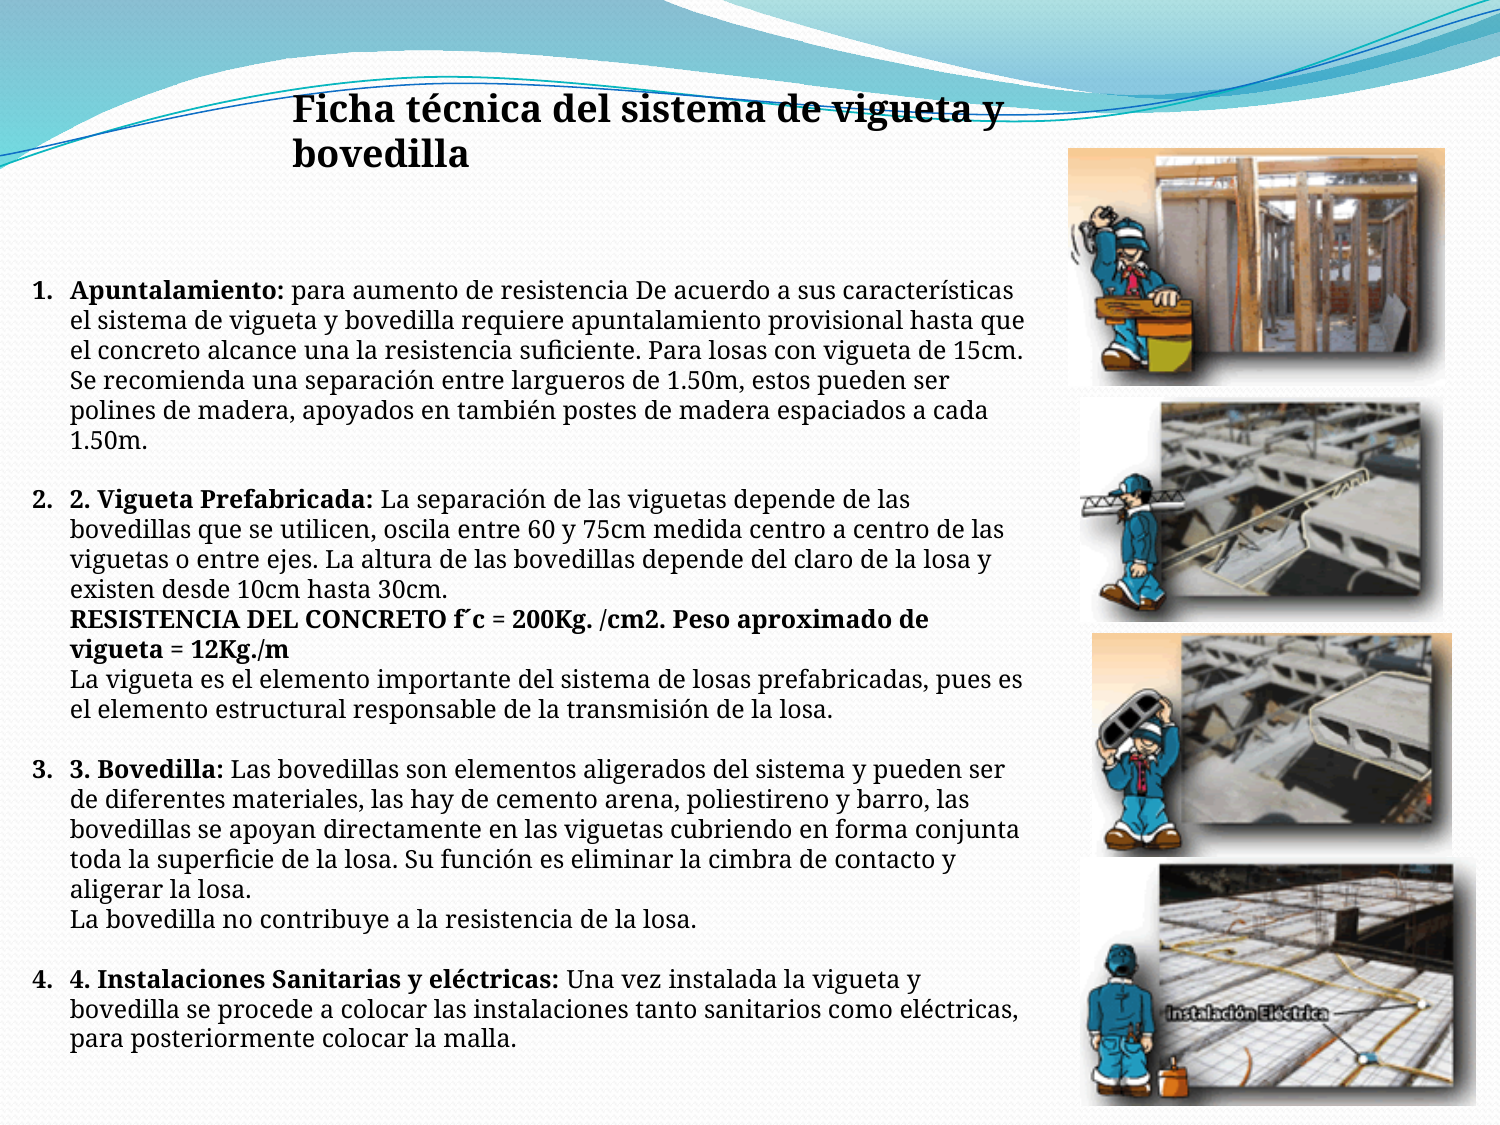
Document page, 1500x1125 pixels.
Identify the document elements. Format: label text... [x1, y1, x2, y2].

picture [1080, 633, 1476, 1107]
picture [1068, 148, 1445, 386]
text_box Apuntalamiento: para aumento de resistencia De acuerdo a sus características el sistema de vigueta y bovedilla requiere apuntalamiento provisional hasta que el concreto alcance una la resistencia suficiente. Para losas con vigueta de 15cm. Se recomienda una separación entre largueros de 1.50m, estos pueden ser polines de madera, apoyados en también postes de madera espaciados a cada 1.50m. 2. Vigueta Prefabricada: La separación de las viguetas depende de las bovedillas que se utilicen, oscila entre 60 y 75cm medida centro a centro de las viguetas o entre ejes. La altura de las bovedillas depende del claro de la losa y existen desde 10cm hasta 30cm. RESISTENCIA DEL CONCRETO f´c = 200Kg. /cm2. Peso aproximado de vigueta = 12Kg./m La vigueta es el elemento importante del sistema de losas prefabricadas, pues es el elemento estructural responsable de la transmisión de la losa. 3. Bovedilla: Las bovedillas son elementos aligerados del sistema y pueden ser de diferentes materiales, las hay de cemento arena, poliestireno y barro, las bovedillas se apoyan directamente en las viguetas cubriendo en forma conjunta toda la superficie de la losa. Su función es eliminar la cimbra de contacto y aligerar la losa. La bovedilla no contribuye a la resistencia de la losa. 4. Instalaciones Sanitarias y eléctricas: Una vez instalada la vigueta y bovedilla se procede a colocar las instalaciones tanto sanitarios como eléctricas, para posteriormente colocar la malla. [17, 267, 1046, 1061]
text_box Ficha técnica del sistema de vigueta y bovedilla [277, 78, 1164, 183]
picture [1080, 396, 1444, 622]
